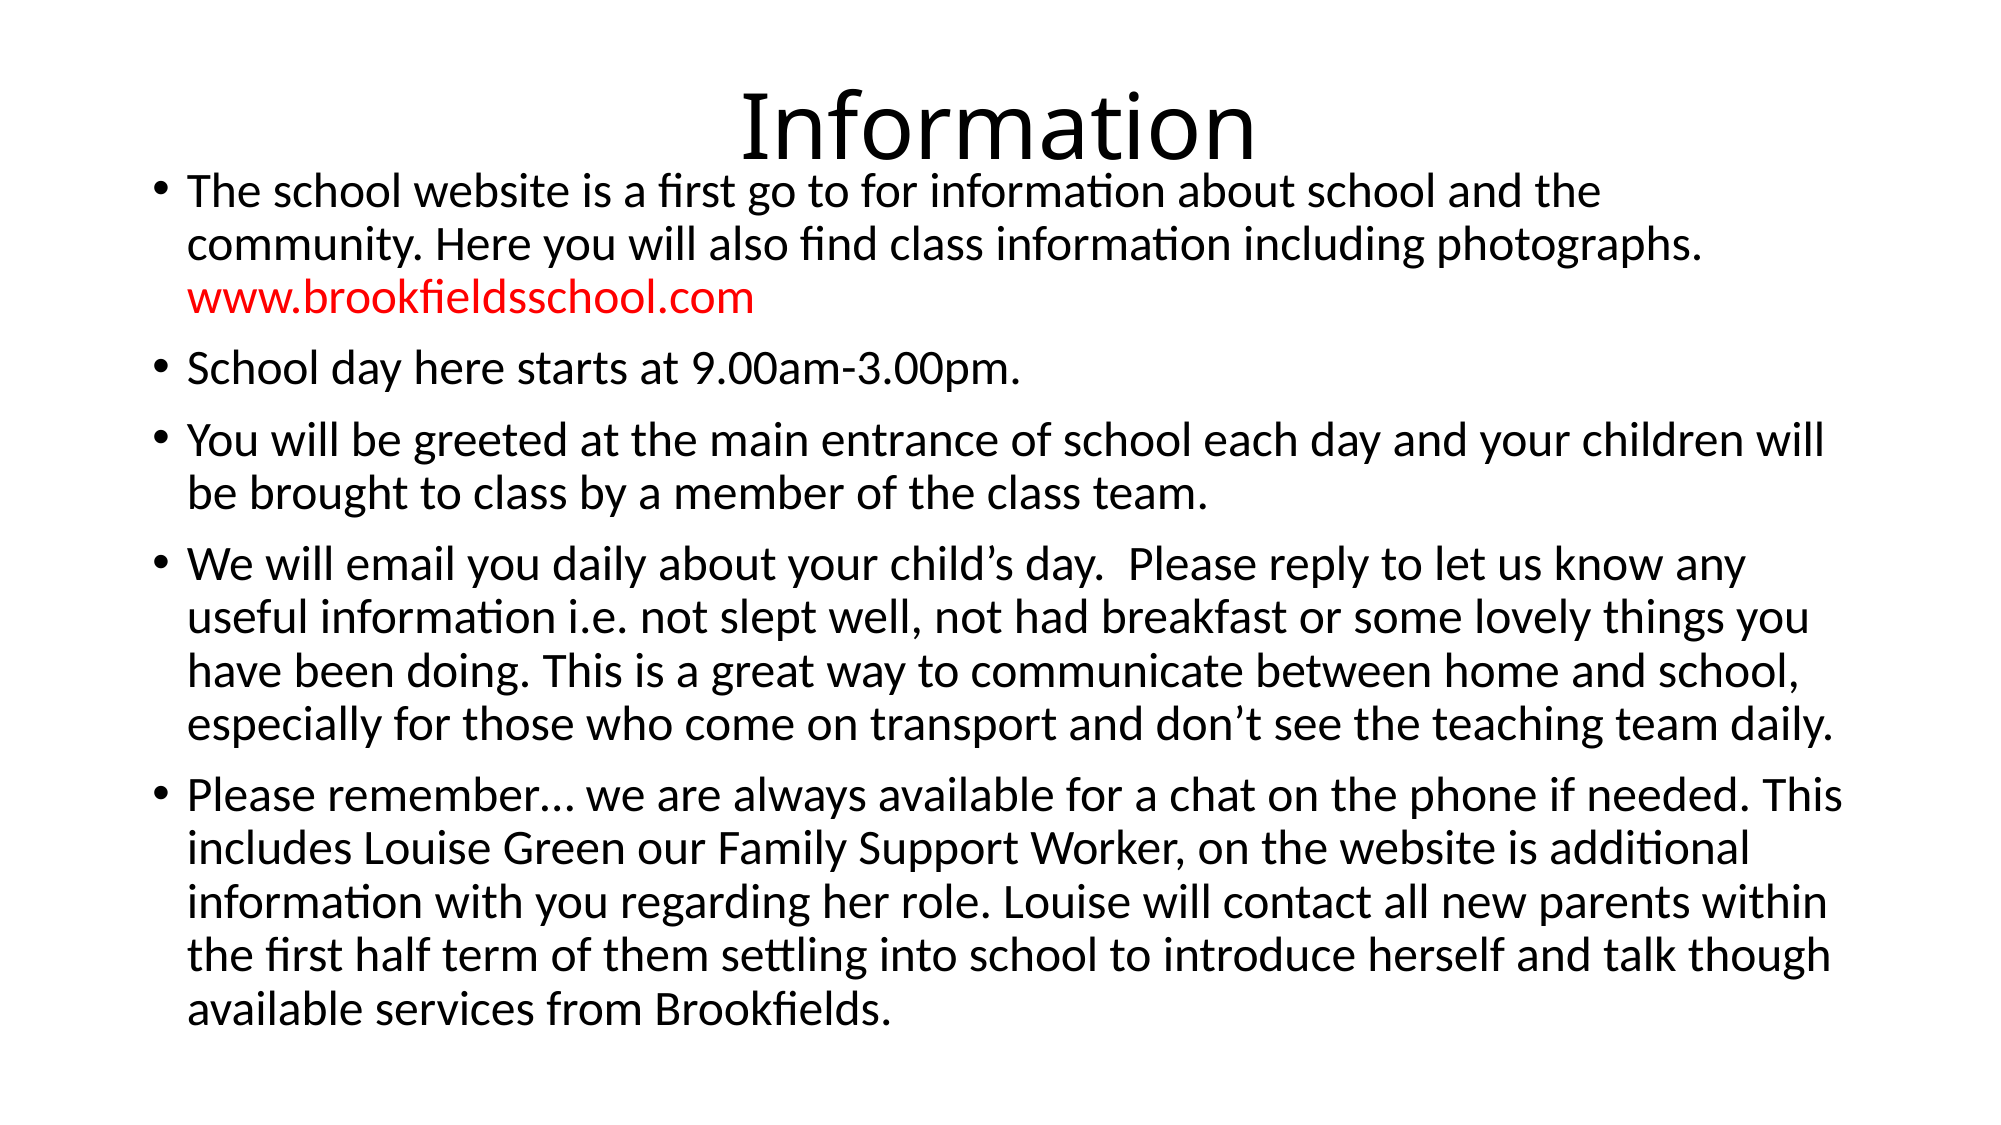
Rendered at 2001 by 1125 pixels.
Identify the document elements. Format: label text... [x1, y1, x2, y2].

list The school website is a first go to for information about school and the community. Here you will also find class information including photographs. www.brookfieldsschool.com School day here starts at 9.00am-3.00pm. You will be greeted at the main entrance of school each day and your children will be brought to class by a member of the class team. We will email you daily about your child’s day. Please reply to let us know any useful information i.e. not slept well, not had breakfast or some lovely things you have been doing. This is a great way to communicate between home and school, especially for those who come on transport and don’t see the teaching team daily. Please remember… we are always available for a chat on the phone if needed. This includes Louise Green our Family Support Worker, on the website is additional information with you regarding her role. Louise will contact all new parents within the first half term of them settling into school to introduce herself and talk though available services from Brookfields. [137, 156, 1863, 1095]
title Information [137, 59, 1863, 156]
